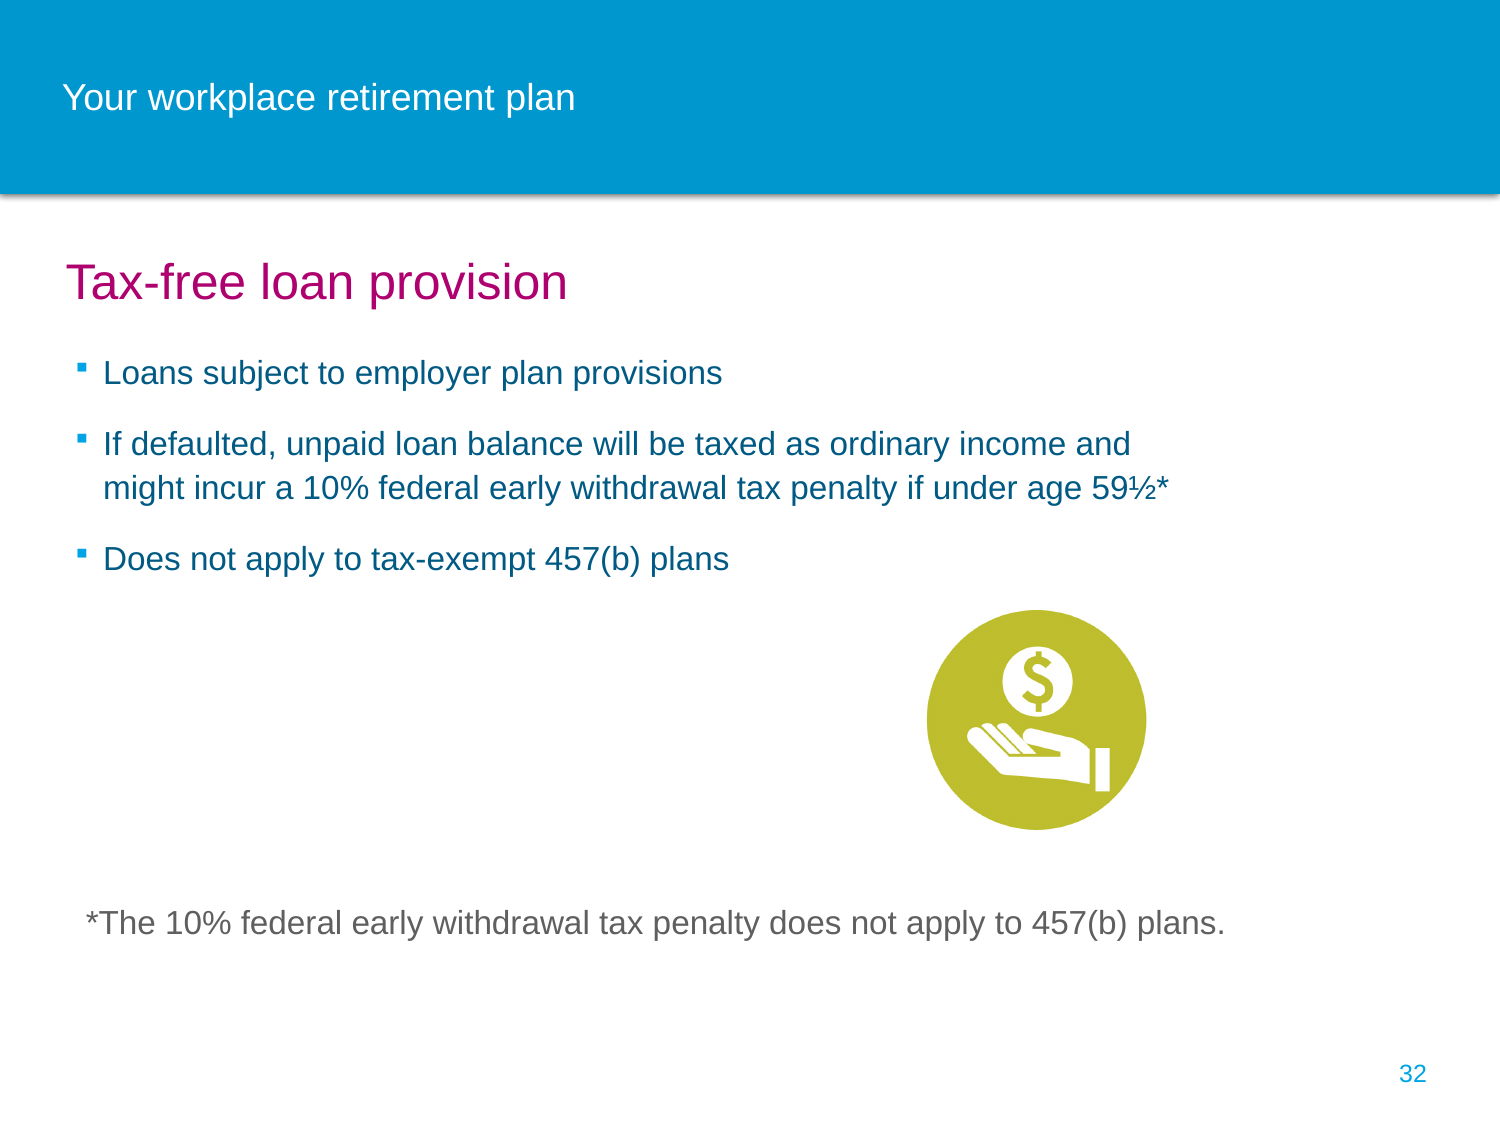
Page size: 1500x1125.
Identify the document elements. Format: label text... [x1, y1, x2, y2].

list Tax-free loan provision Loans subject to employer plan provisions If defaulted, unpaid loan balance will be taxed as ordinary income and might incur a 10% federal early withdrawal tax penalty if under age 59½* Does not apply to tax-exempt 457(b) plans [65, 242, 1205, 992]
text_box *The 10% federal early withdrawal tax penalty does not apply to 457(b) plans. [71, 893, 1248, 949]
slide_number 32 [1092, 1042, 1443, 1103]
title Your workplace retirement plan [61, 58, 1443, 132]
picture [910, 603, 1161, 834]
